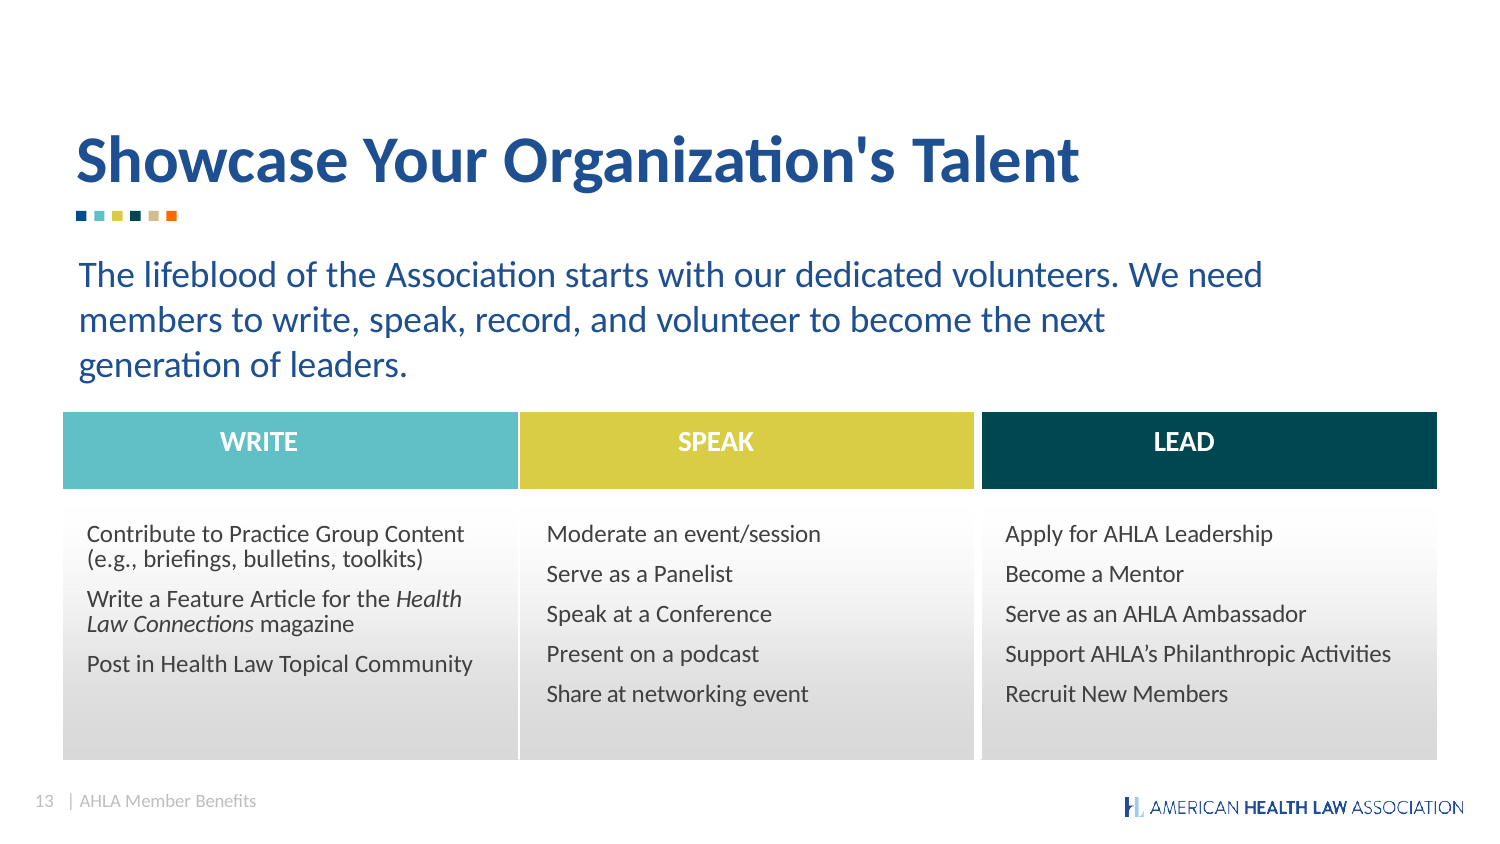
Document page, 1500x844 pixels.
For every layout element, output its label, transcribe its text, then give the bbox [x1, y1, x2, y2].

table_header WRITE [63, 412, 518, 489]
text_box [94, 210, 105, 221]
text_box The lifeblood of the Association starts with our dedicated volunteers. We need members to write, speak, record, and volunteer to become the next generation of leaders. [76, 247, 1275, 385]
text_box [166, 210, 177, 221]
text_box [130, 210, 141, 221]
text_box [148, 210, 159, 221]
table_header SPEAK [520, 412, 974, 489]
table_header LEAD [982, 412, 1437, 489]
slide_number 13 | AHLA Member Benefits [28, 791, 261, 844]
picture [63, 494, 975, 760]
title Showcase Your Organization's Talent [73, 114, 1104, 258]
picture [981, 494, 1437, 760]
text_box [76, 210, 87, 221]
text_box [112, 210, 123, 221]
picture [1125, 797, 1463, 817]
